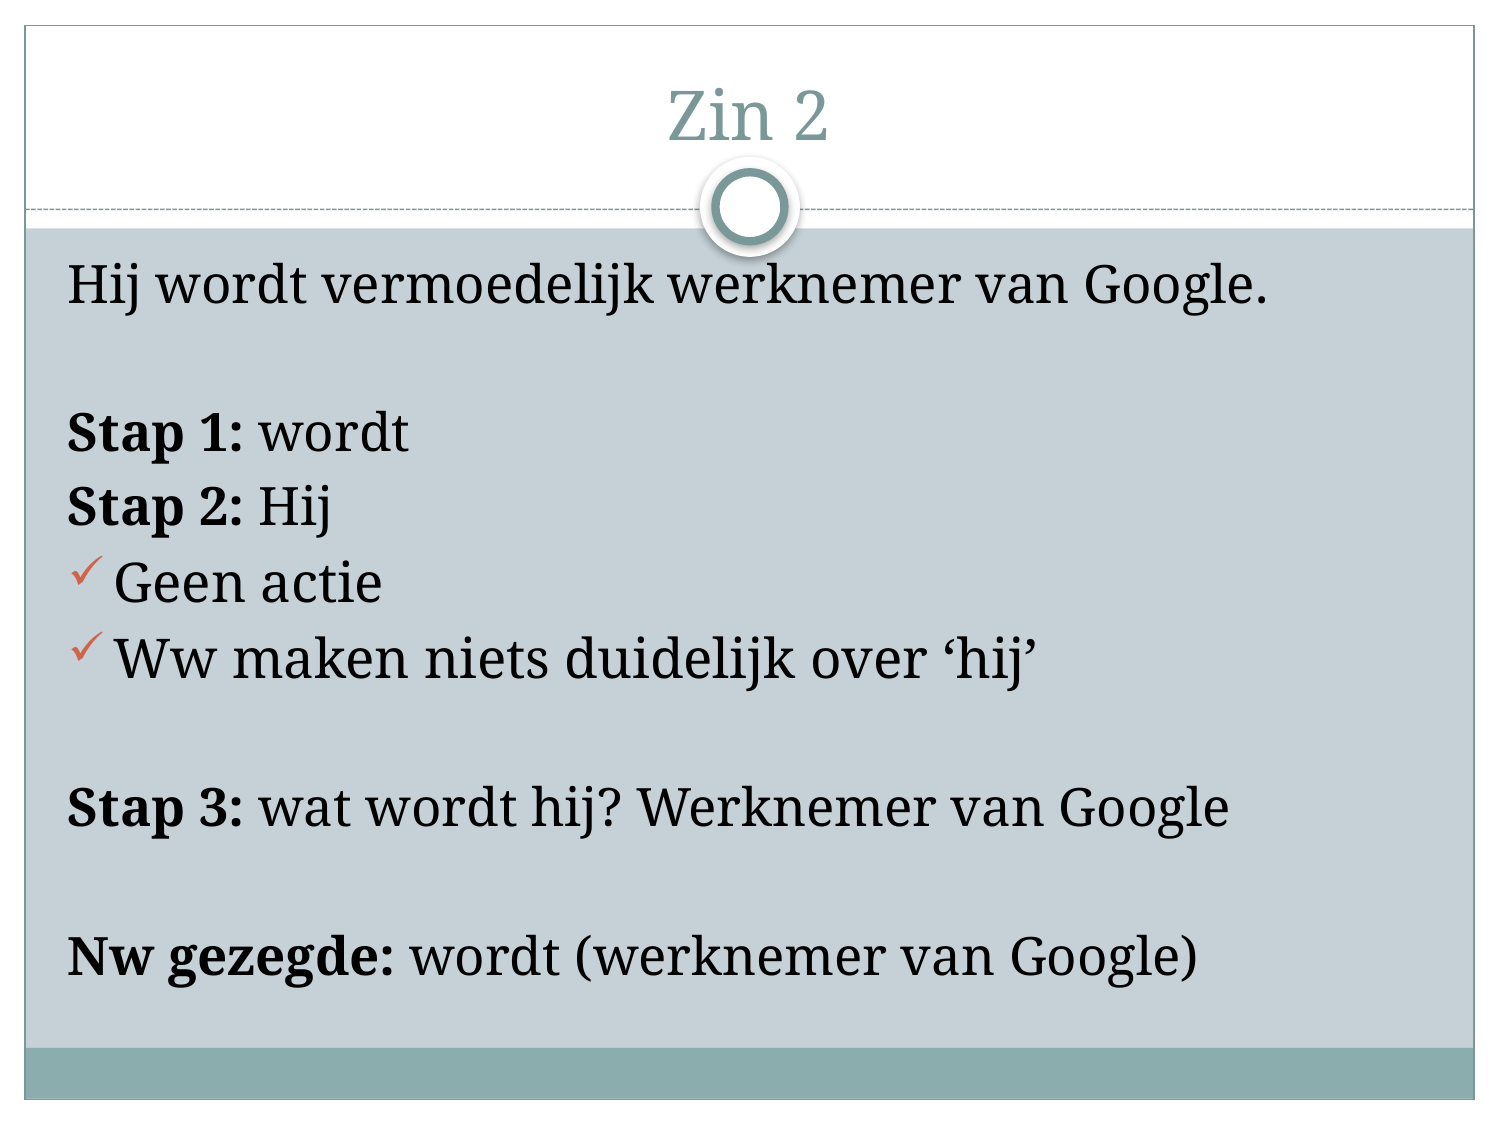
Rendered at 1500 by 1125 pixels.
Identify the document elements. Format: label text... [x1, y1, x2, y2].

list Hij wordt vermoedelijk werknemer van Google. Stap 1: wordt Stap 2: Hij Geen actie Ww maken niets duidelijk over ‘hij’ Stap 3: wat wordt hij? Werknemer van Google Nw gezegde: wordt (werknemer van Google) [53, 243, 1449, 994]
title Zin 2 [49, 37, 1450, 162]
